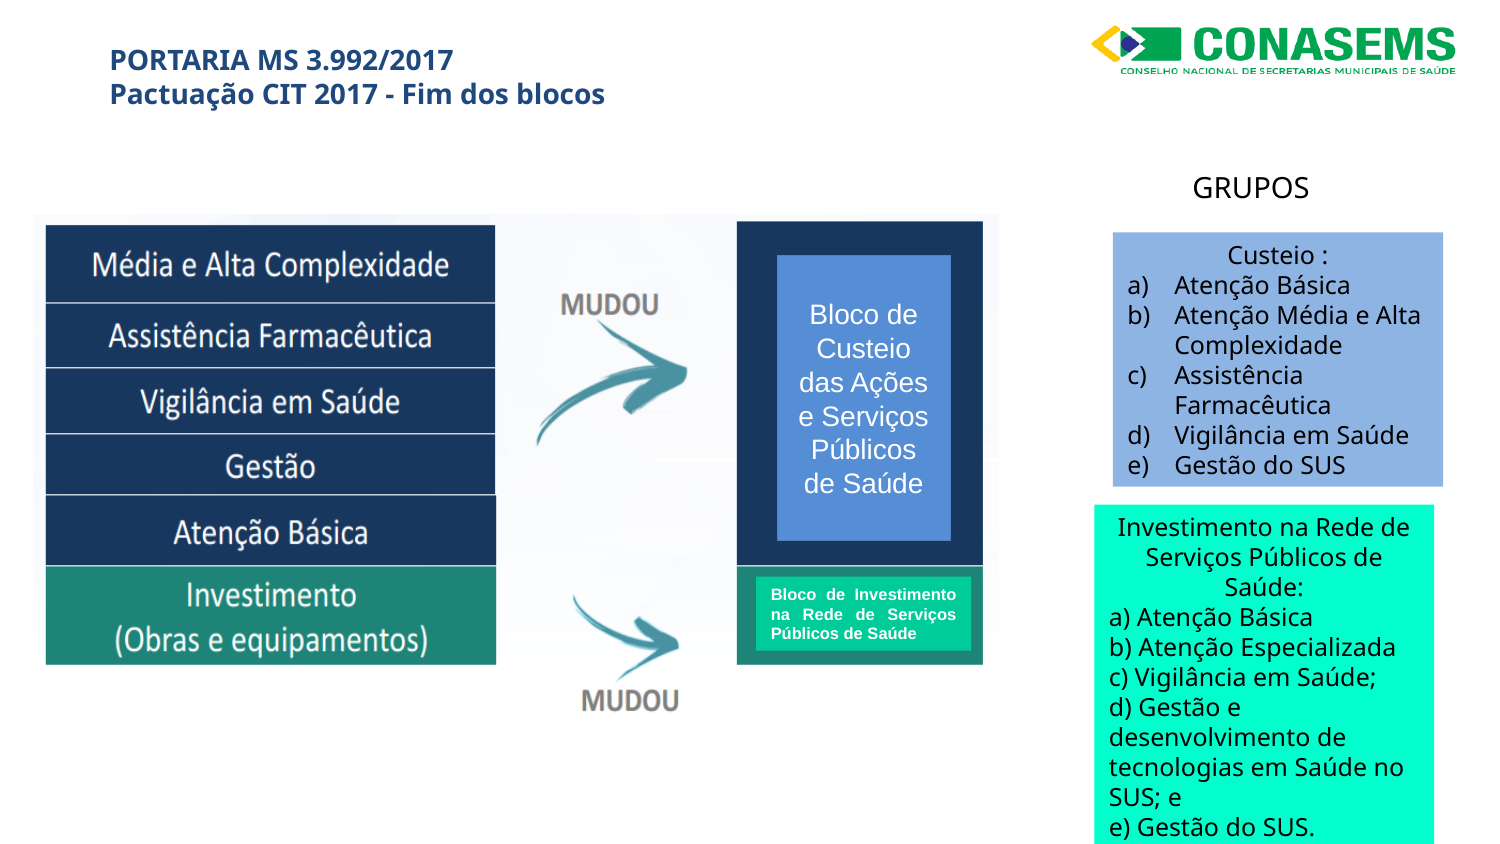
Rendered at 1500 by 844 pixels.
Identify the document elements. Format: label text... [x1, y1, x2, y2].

text_box Custeio : Atenção Básica Atenção Média e Alta Complexidade Assistência Farmacêutica Vigilância em Saúde Gestão do SUS [1112, 232, 1444, 487]
picture [1086, 21, 1472, 80]
text_box GRUPOS [1139, 162, 1363, 212]
text_box Investimento na Rede de Serviços Públicos de Saúde: a) Atenção Básica b) Atenção Especializada c) Vigilância em Saúde; d) Gestão e desenvolvimento de tecnologias em Saúde no SUS; e e) Gestão do SUS. [1094, 504, 1435, 844]
text_box PORTARIA MS 3.992/2017 Pactuação CIT 2017 - Fim dos blocos [94, 34, 939, 118]
picture [33, 213, 1000, 721]
